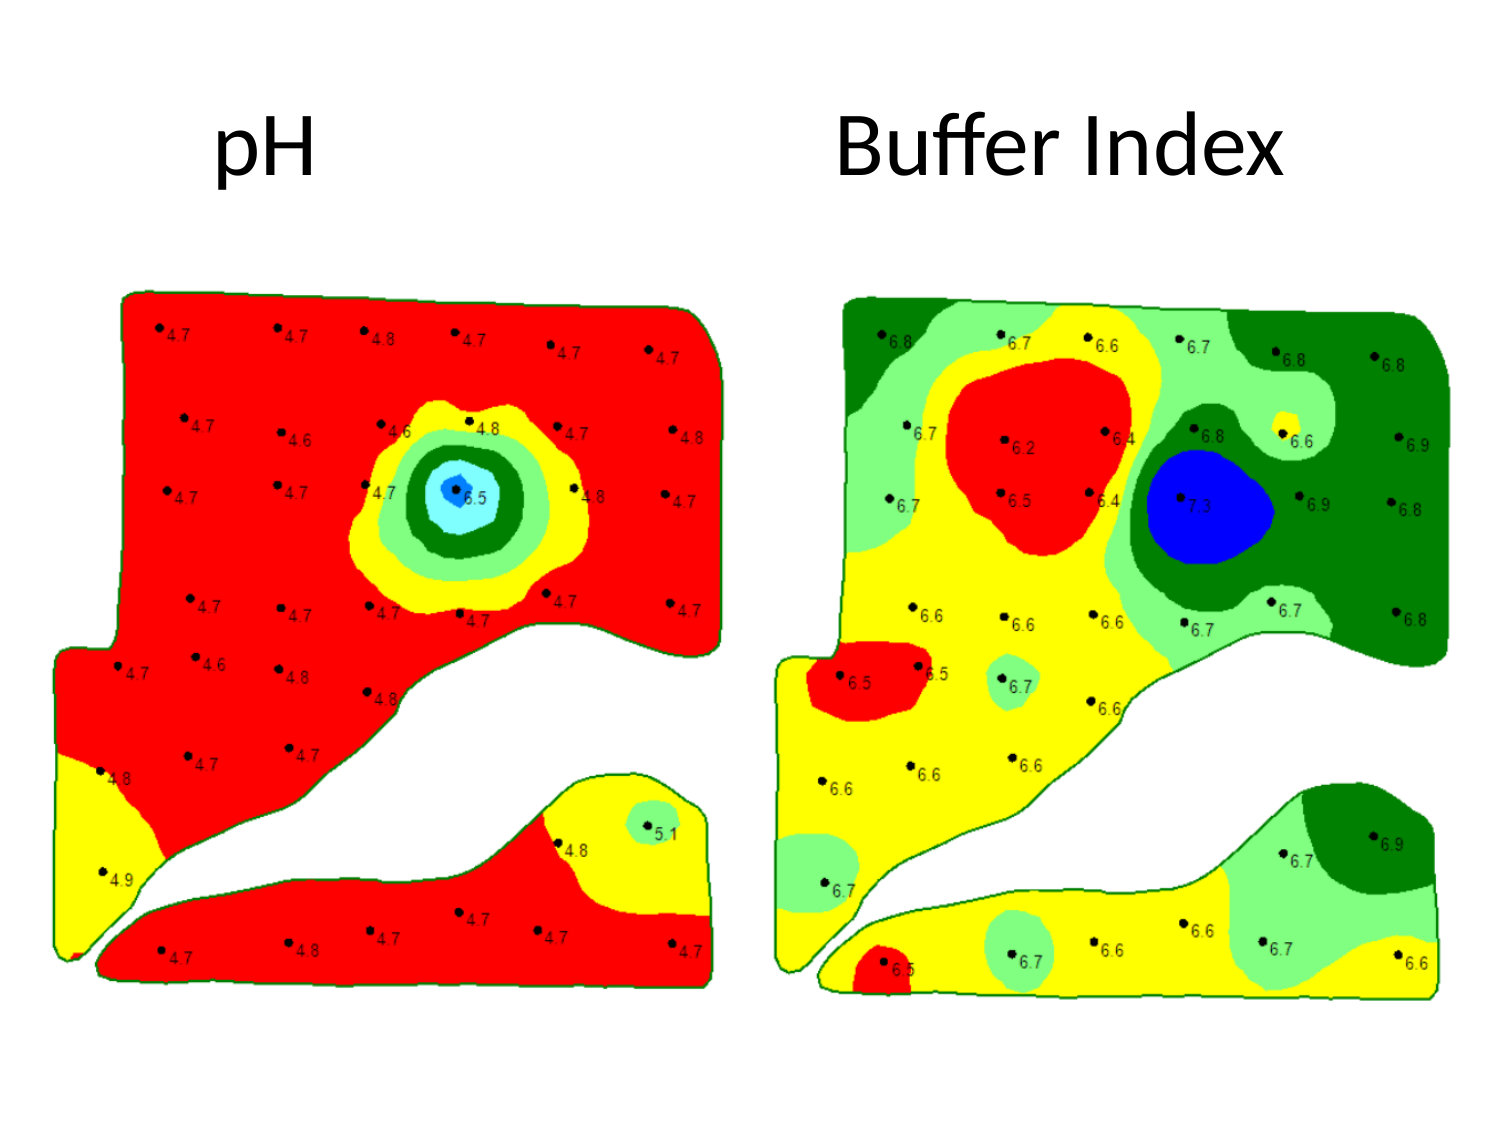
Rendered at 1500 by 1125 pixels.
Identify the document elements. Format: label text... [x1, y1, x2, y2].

picture [755, 274, 1476, 1018]
title pH Buffer Index [75, 45, 1425, 233]
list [37, 269, 729, 1013]
